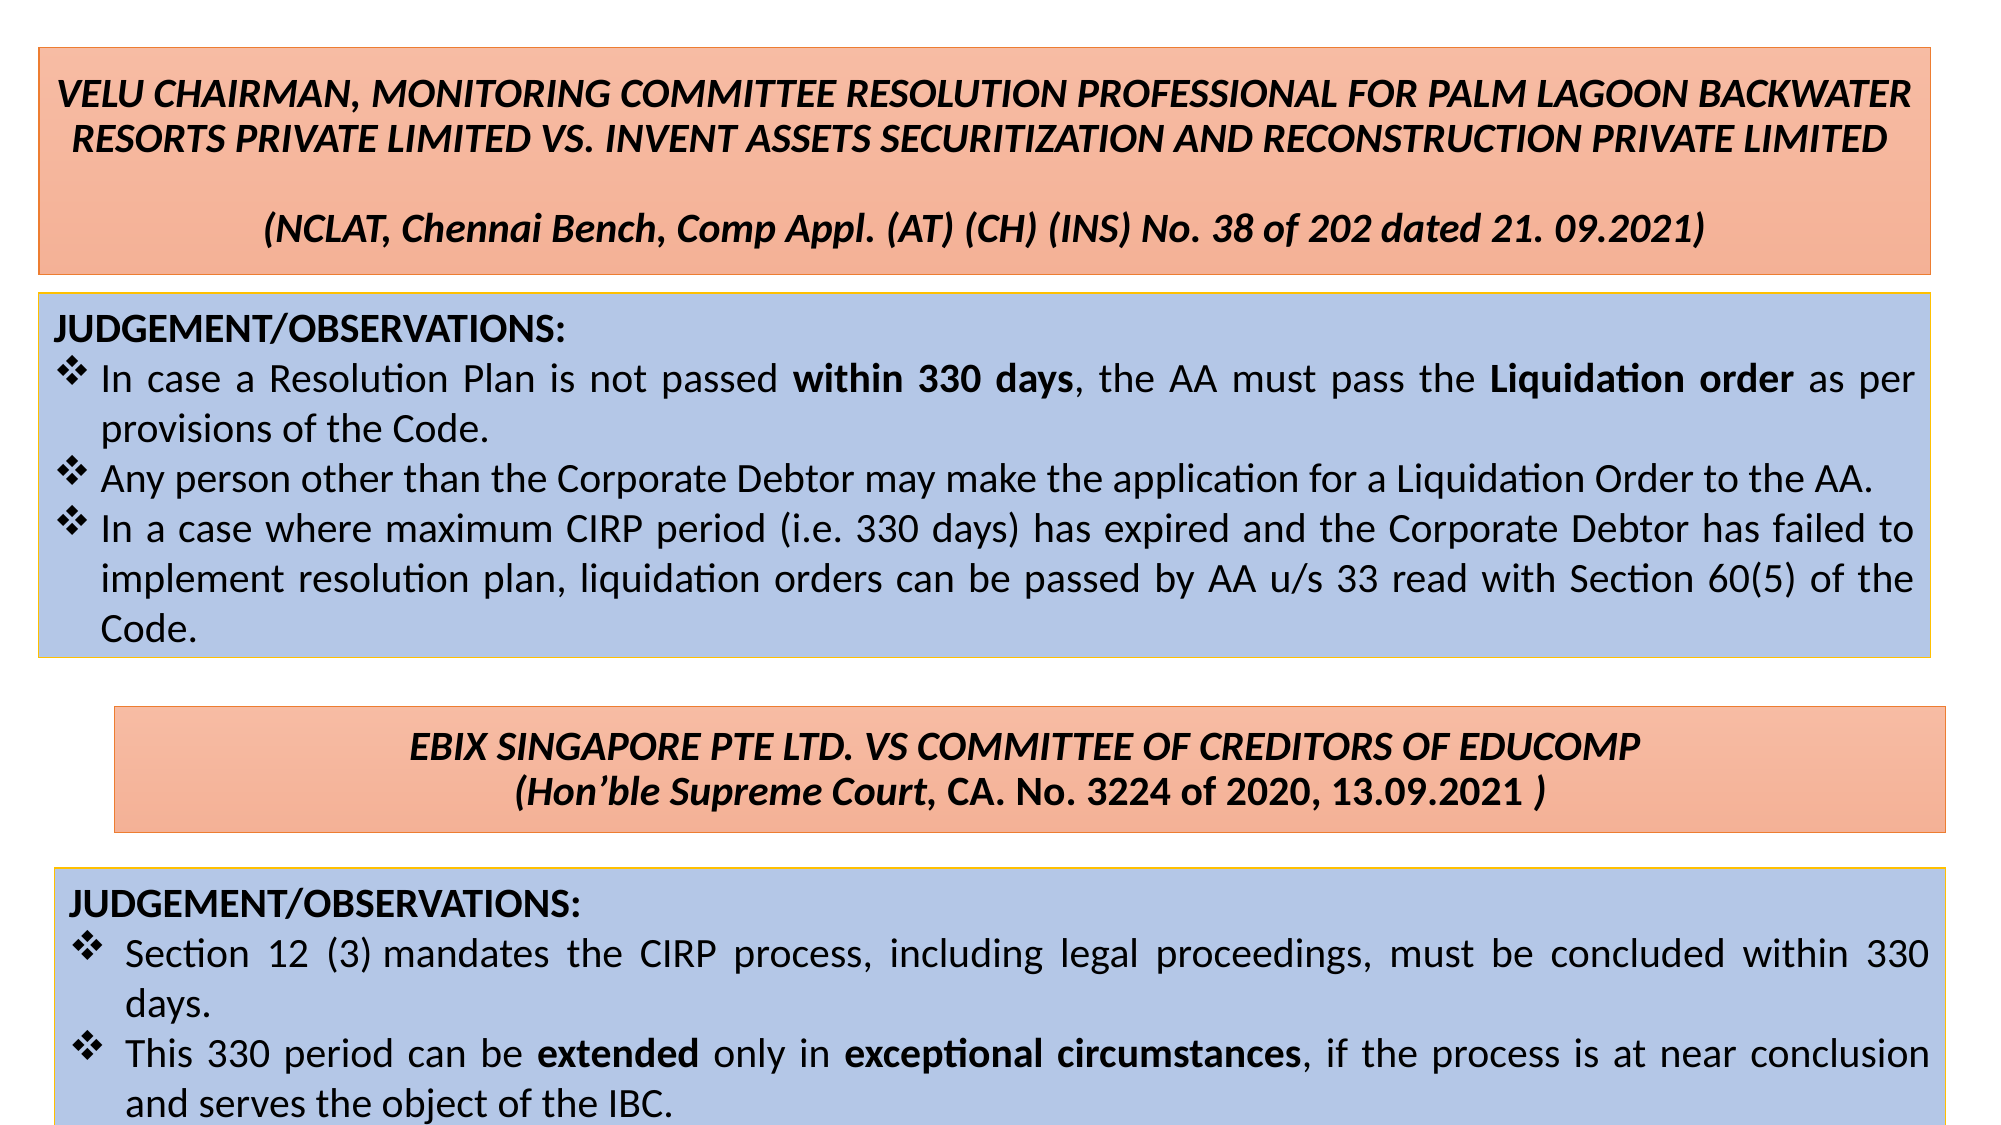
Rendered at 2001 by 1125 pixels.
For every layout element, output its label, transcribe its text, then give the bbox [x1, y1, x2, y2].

text_box JUDGEMENT/OBSERVATIONS: In case a Resolution Plan is not passed within 330 days, the AA must pass the Liquidation order as per provisions of the Code. Any person other than the Corporate Debtor may make the application for a Liquidation Order to the AA. In a case where maximum CIRP period (i.e. 330 days) has expired and the Corporate Debtor has failed to implement resolution plan, liquidation orders can be passed by AA u/s 33 read with Section 60(5) of the Code. [38, 292, 1931, 658]
text_box JUDGEMENT/OBSERVATIONS: Section 12 (3) mandates the CIRP process, including legal proceedings, must be concluded within 330 days. This 330 period can be extended only in exceptional circumstances, if the process is at near conclusion and serves the object of the IBC. [54, 867, 1946, 1125]
title VELU CHAIRMAN, MONITORING COMMITTEE RESOLUTION PROFESSIONAL FOR PALM LAGOON BACKWATER RESORTS PRIVATE LIMITED VS. INVENT ASSETS SECURITIZATION AND RECONSTRUCTION PRIVATE LIMITED (NCLAT, Chennai Bench, Comp Appl. (AT) (CH) (INS) No. 38 of 202 dated 21. 09.2021) [38, 47, 1931, 275]
text_box EBIX SINGAPORE PTE LTD. VS COMMITTEE OF CREDITORS OF EDUCOMP (Hon’ble Supreme Court, CA. No. 3224 of 2020, 13.09.2021 ) [114, 706, 1946, 833]
